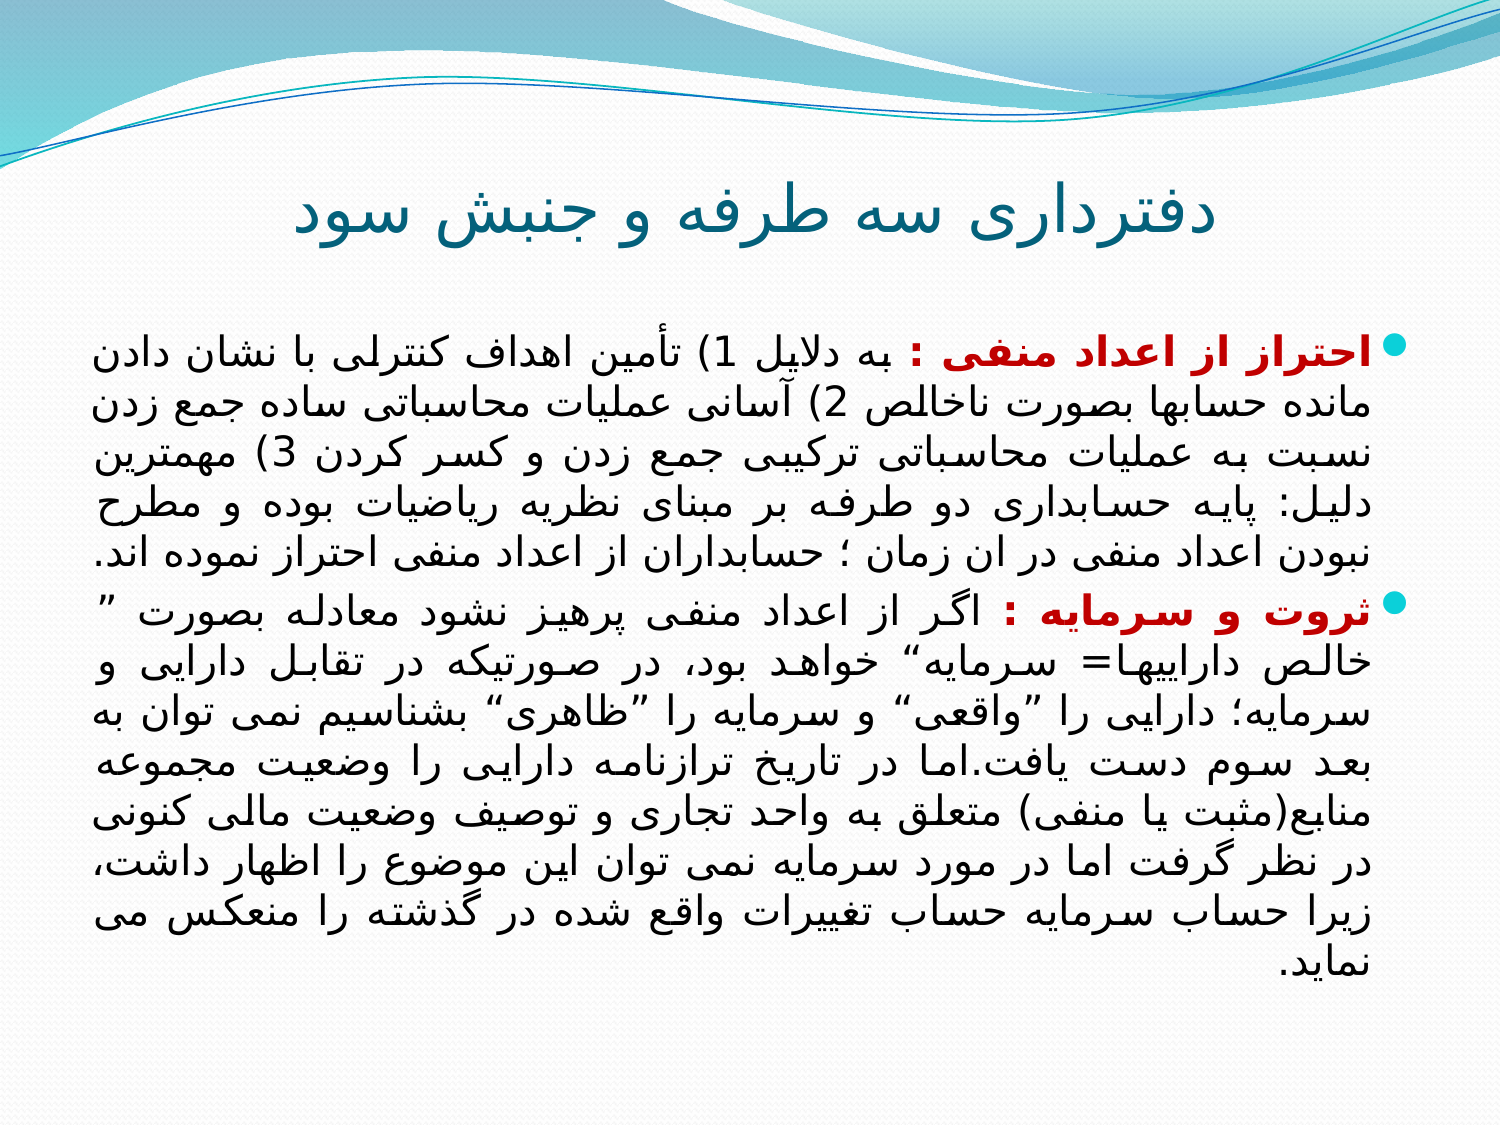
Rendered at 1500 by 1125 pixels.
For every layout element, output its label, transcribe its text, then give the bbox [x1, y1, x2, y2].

list احتراز از اعداد منفی : به دلایل 1) تأمین اهداف کنترلی با نشان دادن مانده حسابها بصورت ناخالص 2) آسانی عملیات محاسباتی ساده جمع زدن نسبت به عملیات محاسباتی ترکیبی جمع زدن و کسر کردن 3) مهمترین دلیل: پایه حسابداری دو طرفه بر مبنای نظریه ریاضیات بوده و مطرح نبودن اعداد منفی در ان زمان ؛ حسابداران از اعداد منفی احتراز نموده اند. ثروت و سرمایه : اگر از اعداد منفی پرهیز نشود معادله بصورت ” خالص داراییها= سرمایه“ خواهد بود، در صورتیکه در تقابل دارایی و سرمایه؛ دارایی را ”واقعی“ و سرمایه را ”ظاهری“ بشناسیم نمی توان به بعد سوم دست یافت.اما در تاریخ ترازنامه دارایی را وضعیت مجموعه منابع(مثبت یا منفی) متعلق به واحد تجاری و توصیف وضعیت مالی کنونی در نظر گرفت اما در مورد سرمایه نمی توان این موضوع را اظهار داشت، زیرا حساب سرمایه حساب تغییرات واقع شده در گذشته را منعکس می نماید. [75, 317, 1425, 1038]
title دفترداری سه طرفه و جنبش سود [46, 115, 1465, 247]
